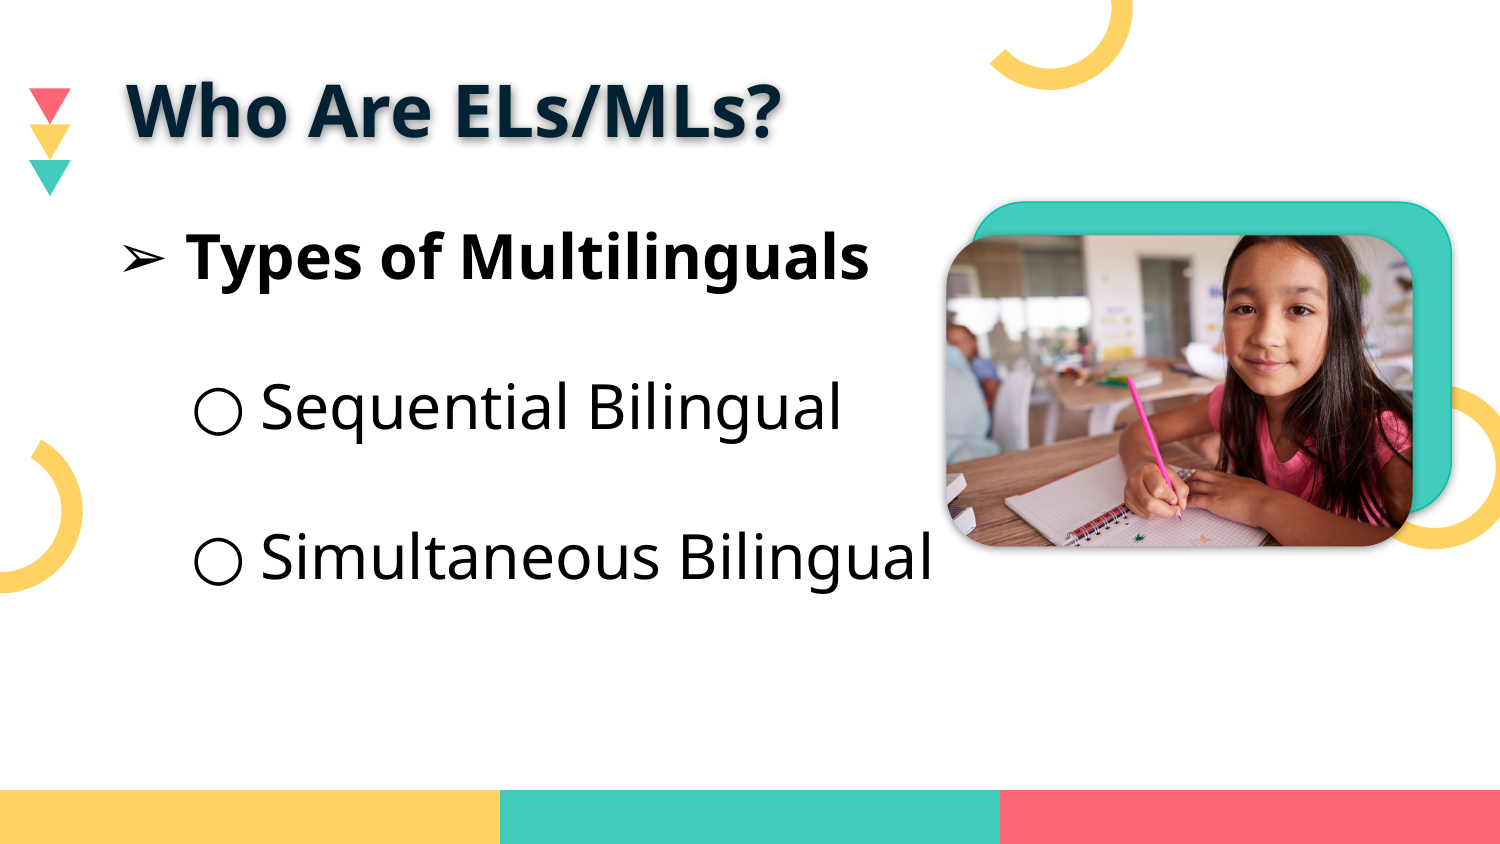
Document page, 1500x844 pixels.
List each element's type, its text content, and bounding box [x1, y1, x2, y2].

picture [946, 235, 1413, 547]
text_box [1214, 202, 1452, 510]
title Who Are ELs/MLs? [111, 50, 893, 159]
text_box Types of Multilinguals Sequential Bilingual Simultaneous Bilingual [95, 202, 1214, 682]
